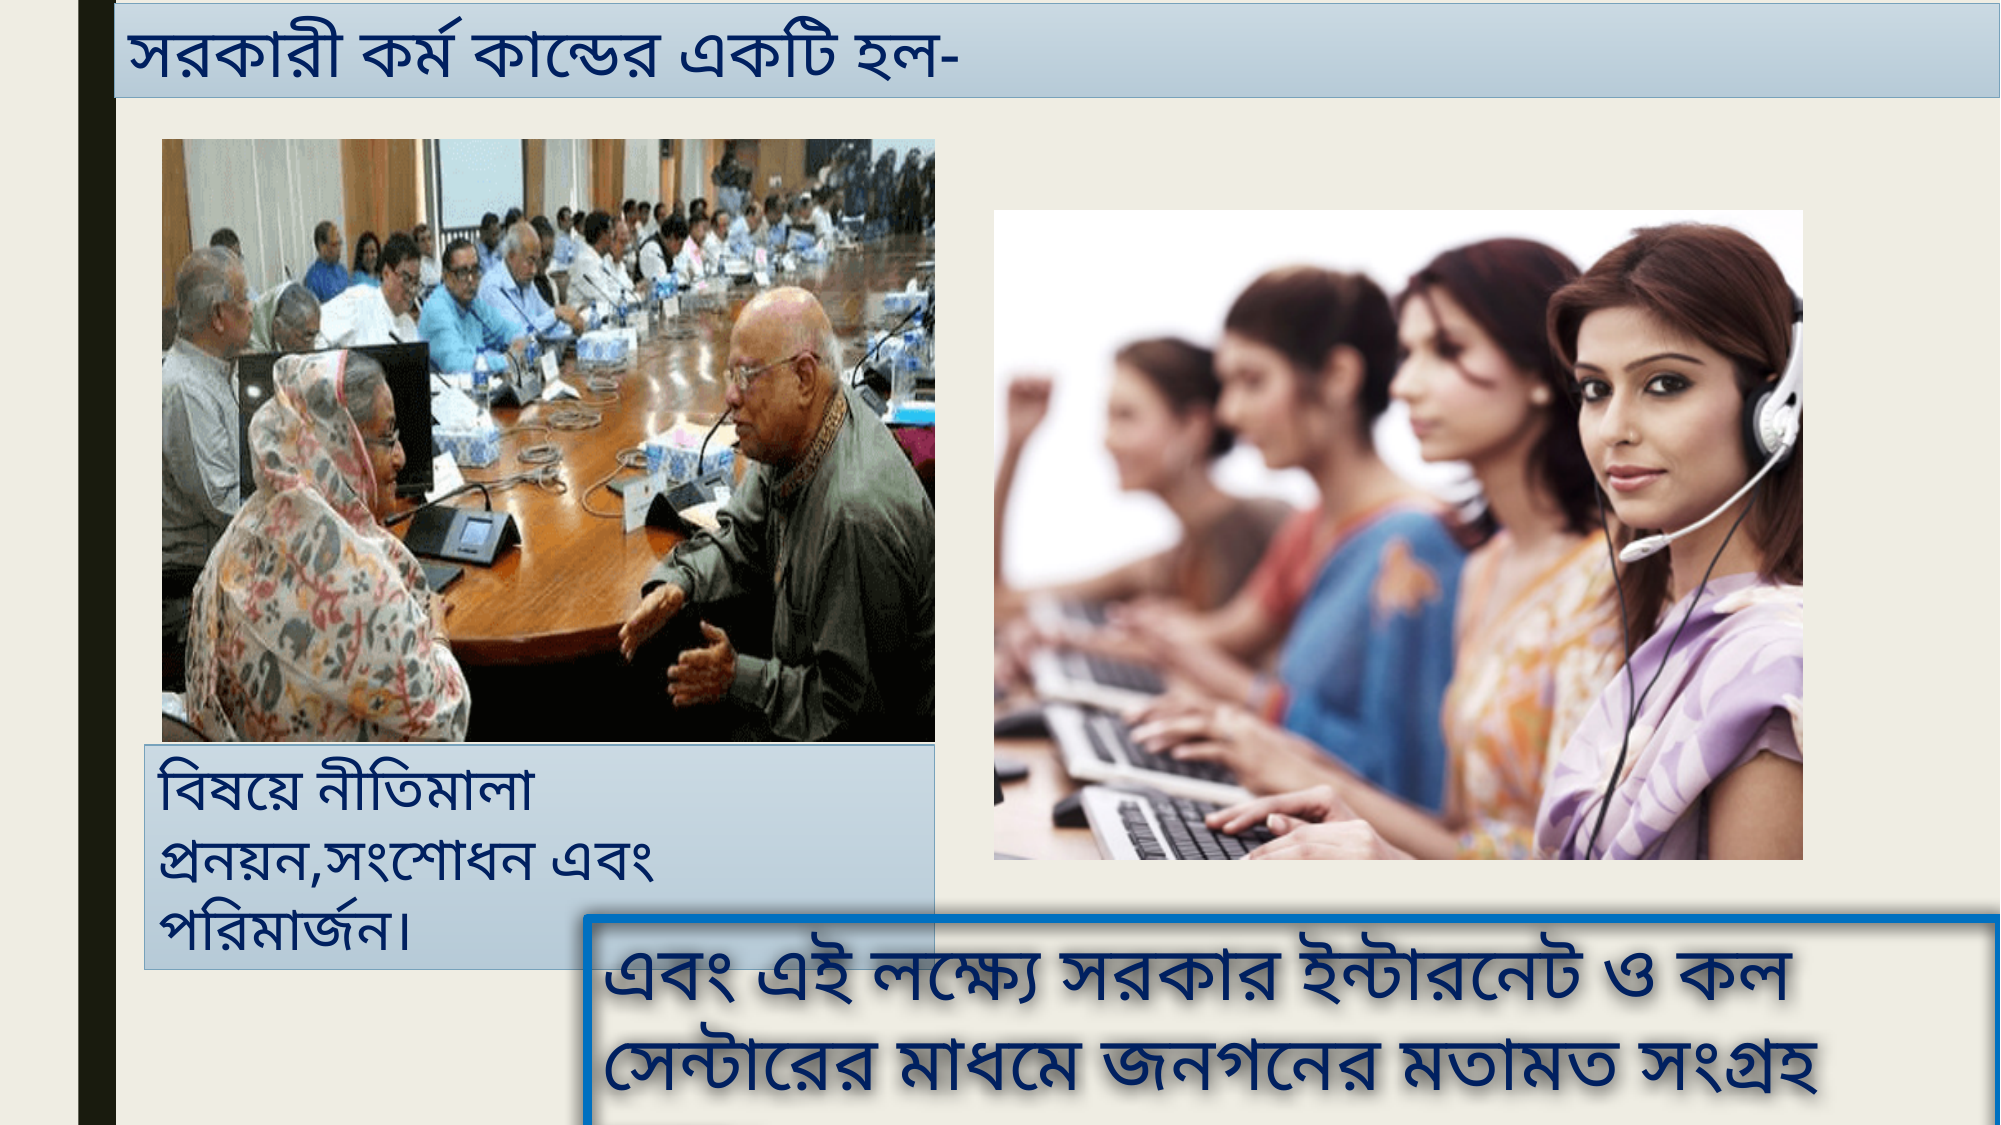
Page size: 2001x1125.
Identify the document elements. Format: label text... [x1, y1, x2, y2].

text_box এবং এই লক্ষ্যে সরকার ইন্টারনেট ও কল সেন্টারের মাধমে জনগনের মতামত সংগ্রহ করে। [587, 918, 2000, 1125]
text_box বিষয়ে নীতিমালা প্রনয়ন,সংশোধন এবং পরিমার্জন। [144, 744, 935, 970]
picture [162, 139, 935, 742]
picture [993, 210, 1803, 860]
text_box সরকারী কর্ম কান্ডের একটি হল- [114, 3, 2000, 98]
